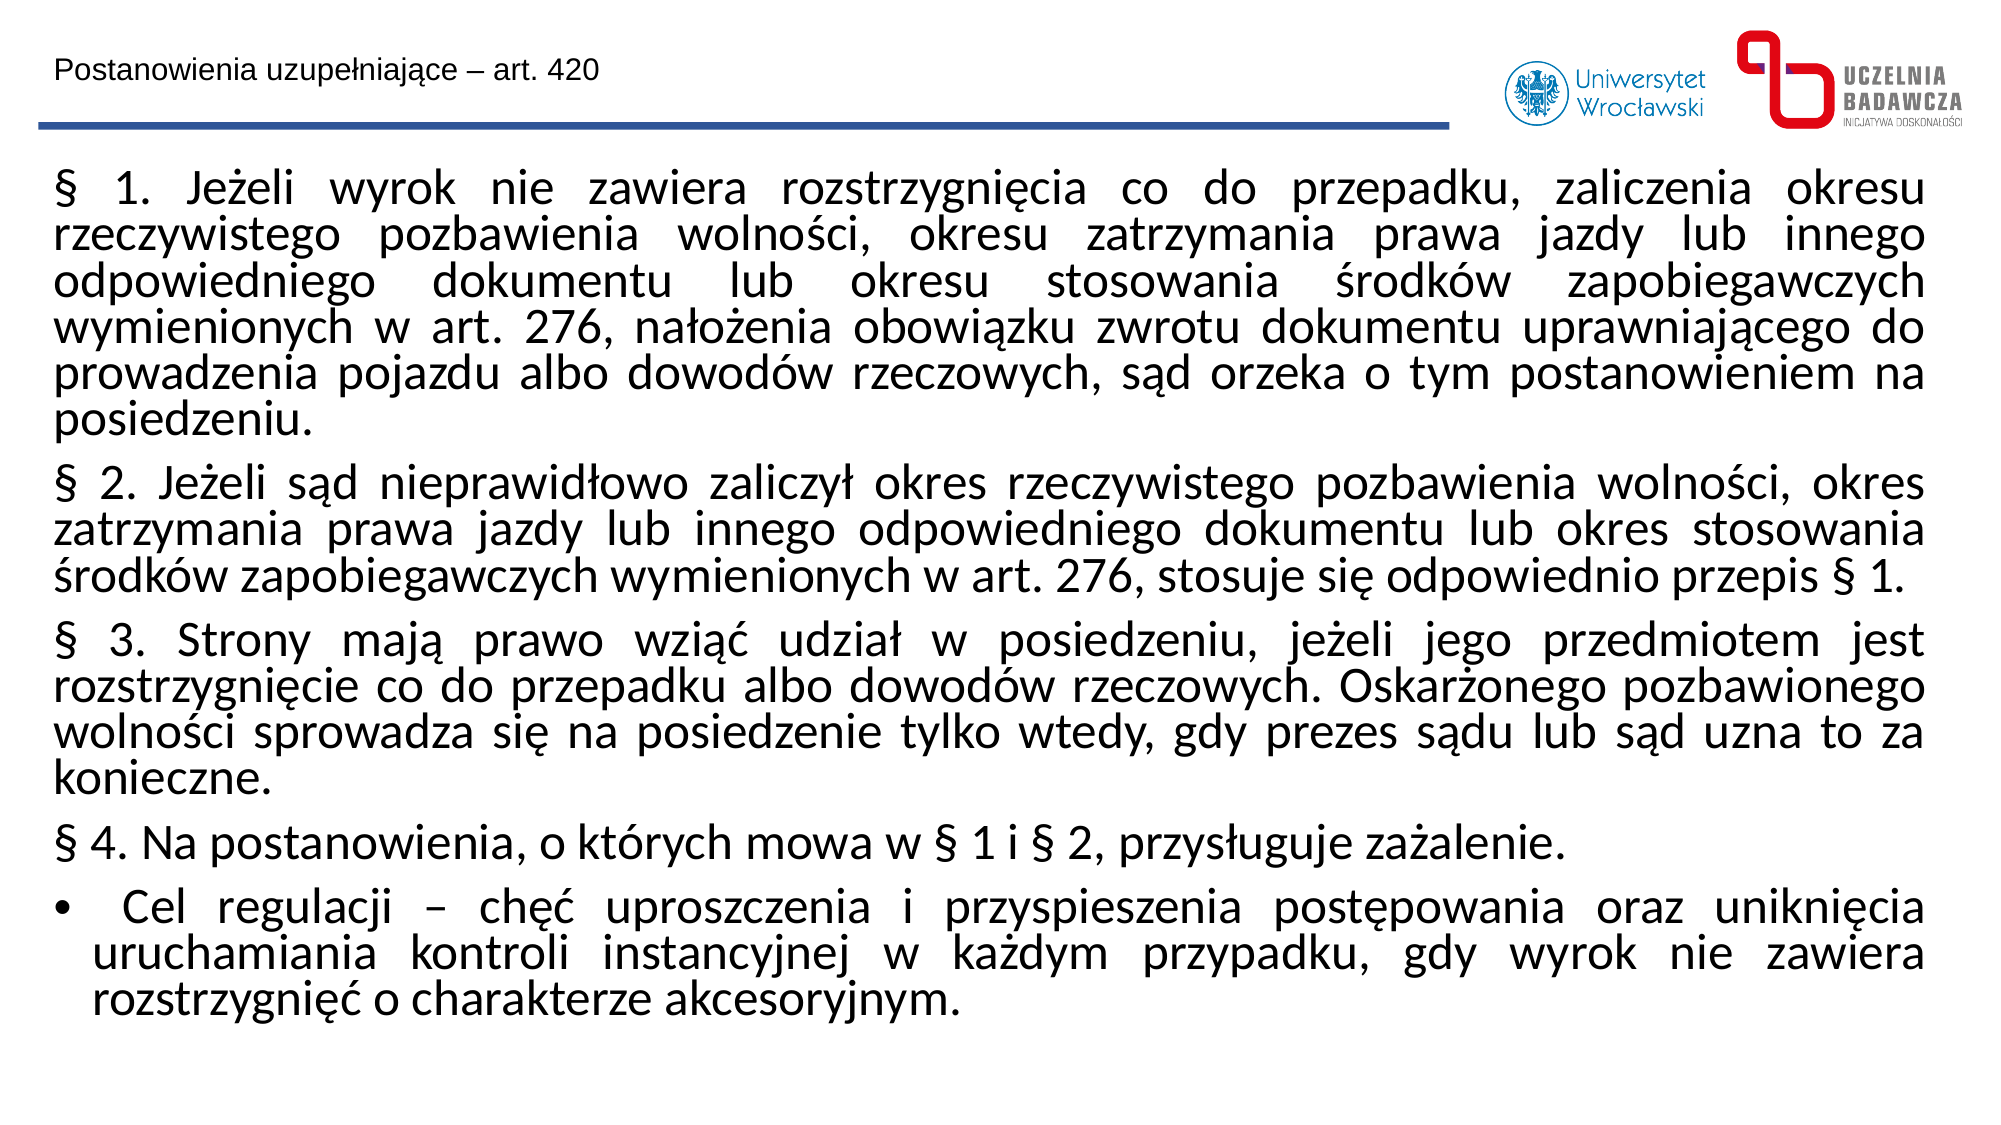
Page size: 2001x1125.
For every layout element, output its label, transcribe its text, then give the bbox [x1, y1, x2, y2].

list Postanowienia uzupełniające – art. 420 [38, 48, 1437, 103]
picture [1489, 30, 1962, 129]
list § 1. Jeżeli wyrok nie zawiera rozstrzygnięcia co do przepadku, zaliczenia okresu rzeczywistego pozbawienia wolności, okresu zatrzymania prawa jazdy lub innego odpowiedniego dokumentu lub okresu stosowania środków zapobiegawczych wymienionych w art. 276, nałożenia obowiązku zwrotu dokumentu uprawniającego do prowadzenia pojazdu albo dowodów rzeczowych, sąd orzeka o tym postanowieniem na posiedzeniu. § 2. Jeżeli sąd nieprawidłowo zaliczył okres rzeczywistego pozbawienia wolności, okres zatrzymania prawa jazdy lub innego odpowiedniego dokumentu lub okres stosowania środków zapobiegawczych wymienionych w art. 276, stosuje się odpowiednio przepis § 1. § 3. Strony mają prawo wziąć udział w posiedzeniu, jeżeli jego przedmiotem jest rozstrzygnięcie co do przepadku albo dowodów rzeczowych. Oskarżonego pozbawionego wolności sprowadza się na posiedzenie tylko wtedy, gdy prezes sądu lub sąd uzna to za konieczne. § 4. Na postanowienia, o których mowa w § 1 i § 2, przysługuje zażalenie. Cel regulacji – chęć uproszczenia i przyspieszenia postępowania oraz uniknięcia uruchamiania kontroli instancyjnej w każdym przypadku, gdy wyrok nie zawiera rozstrzygnięć o charakterze akcesoryjnym. [38, 160, 1943, 1077]
